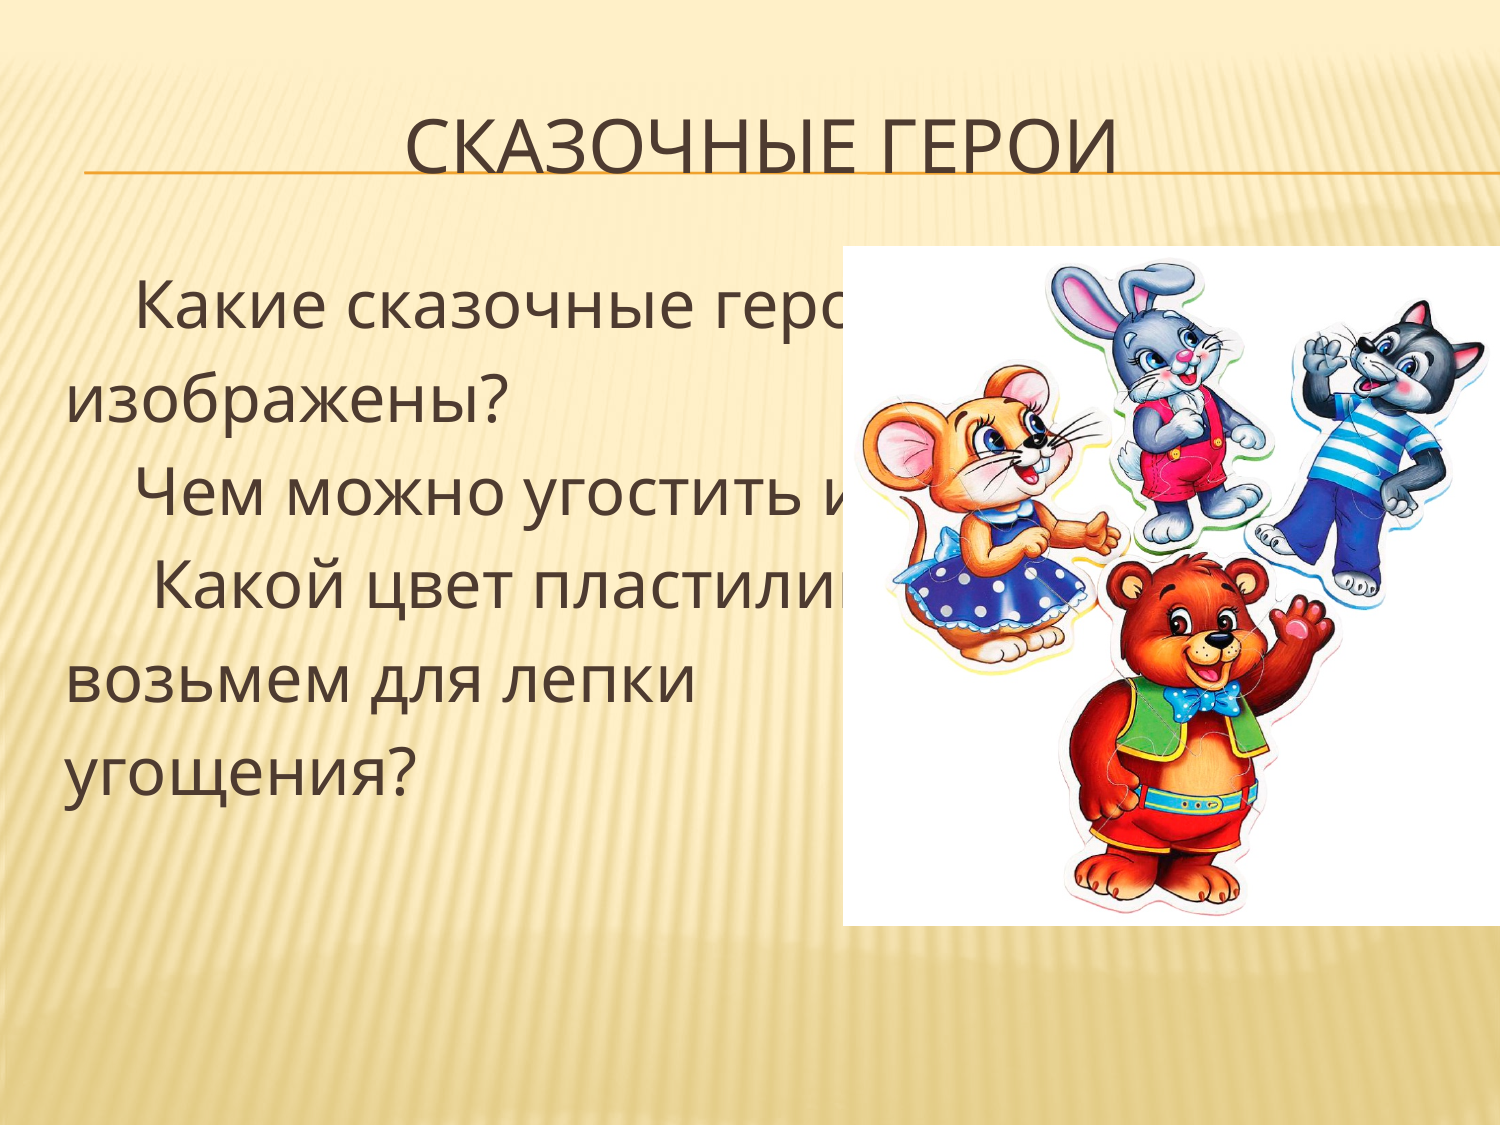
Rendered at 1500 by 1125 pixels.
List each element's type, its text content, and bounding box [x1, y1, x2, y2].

list Какие сказочные герои изображены? Чем можно угостить их? Какой цвет пластилина возьмем для лепки угощения? [50, 254, 1475, 998]
title Сказочные герои [50, 75, 1475, 213]
picture [843, 245, 1500, 927]
